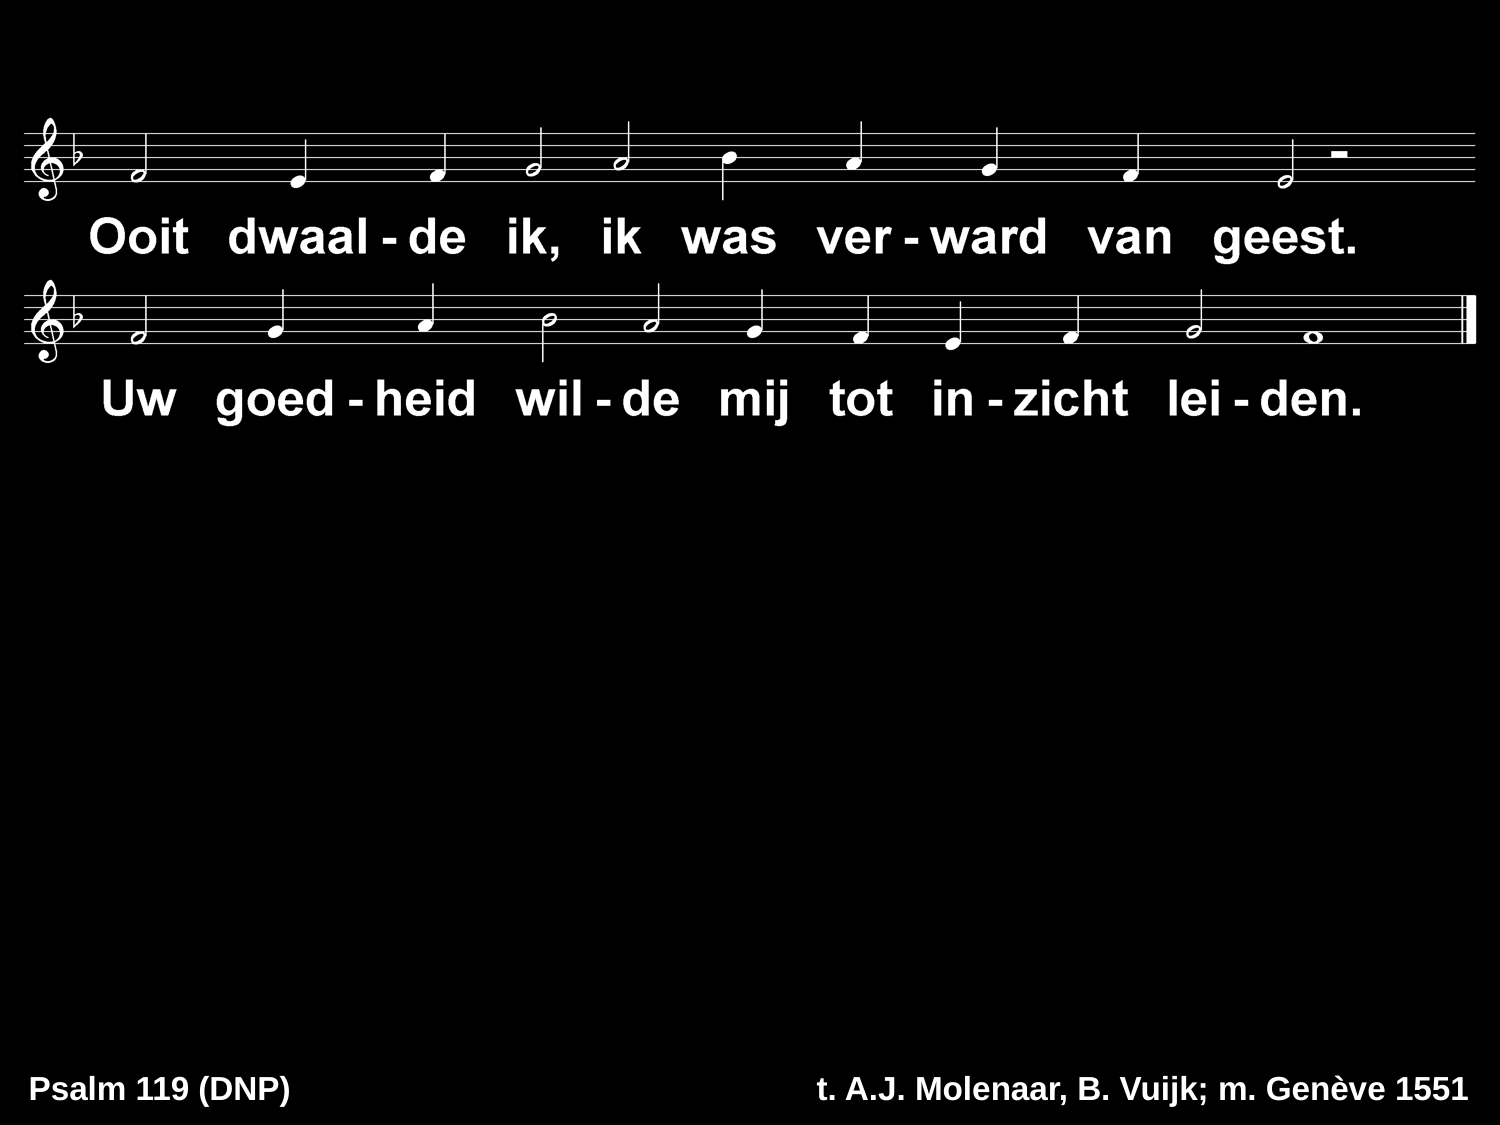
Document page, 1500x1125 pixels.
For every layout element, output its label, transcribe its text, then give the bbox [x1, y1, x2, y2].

picture [10, 103, 1490, 441]
text_box Psalm 119 (DNP) t. A.J. Molenaar, B. Vuijk; m. Genève 1551 [13, 1059, 1495, 1115]
